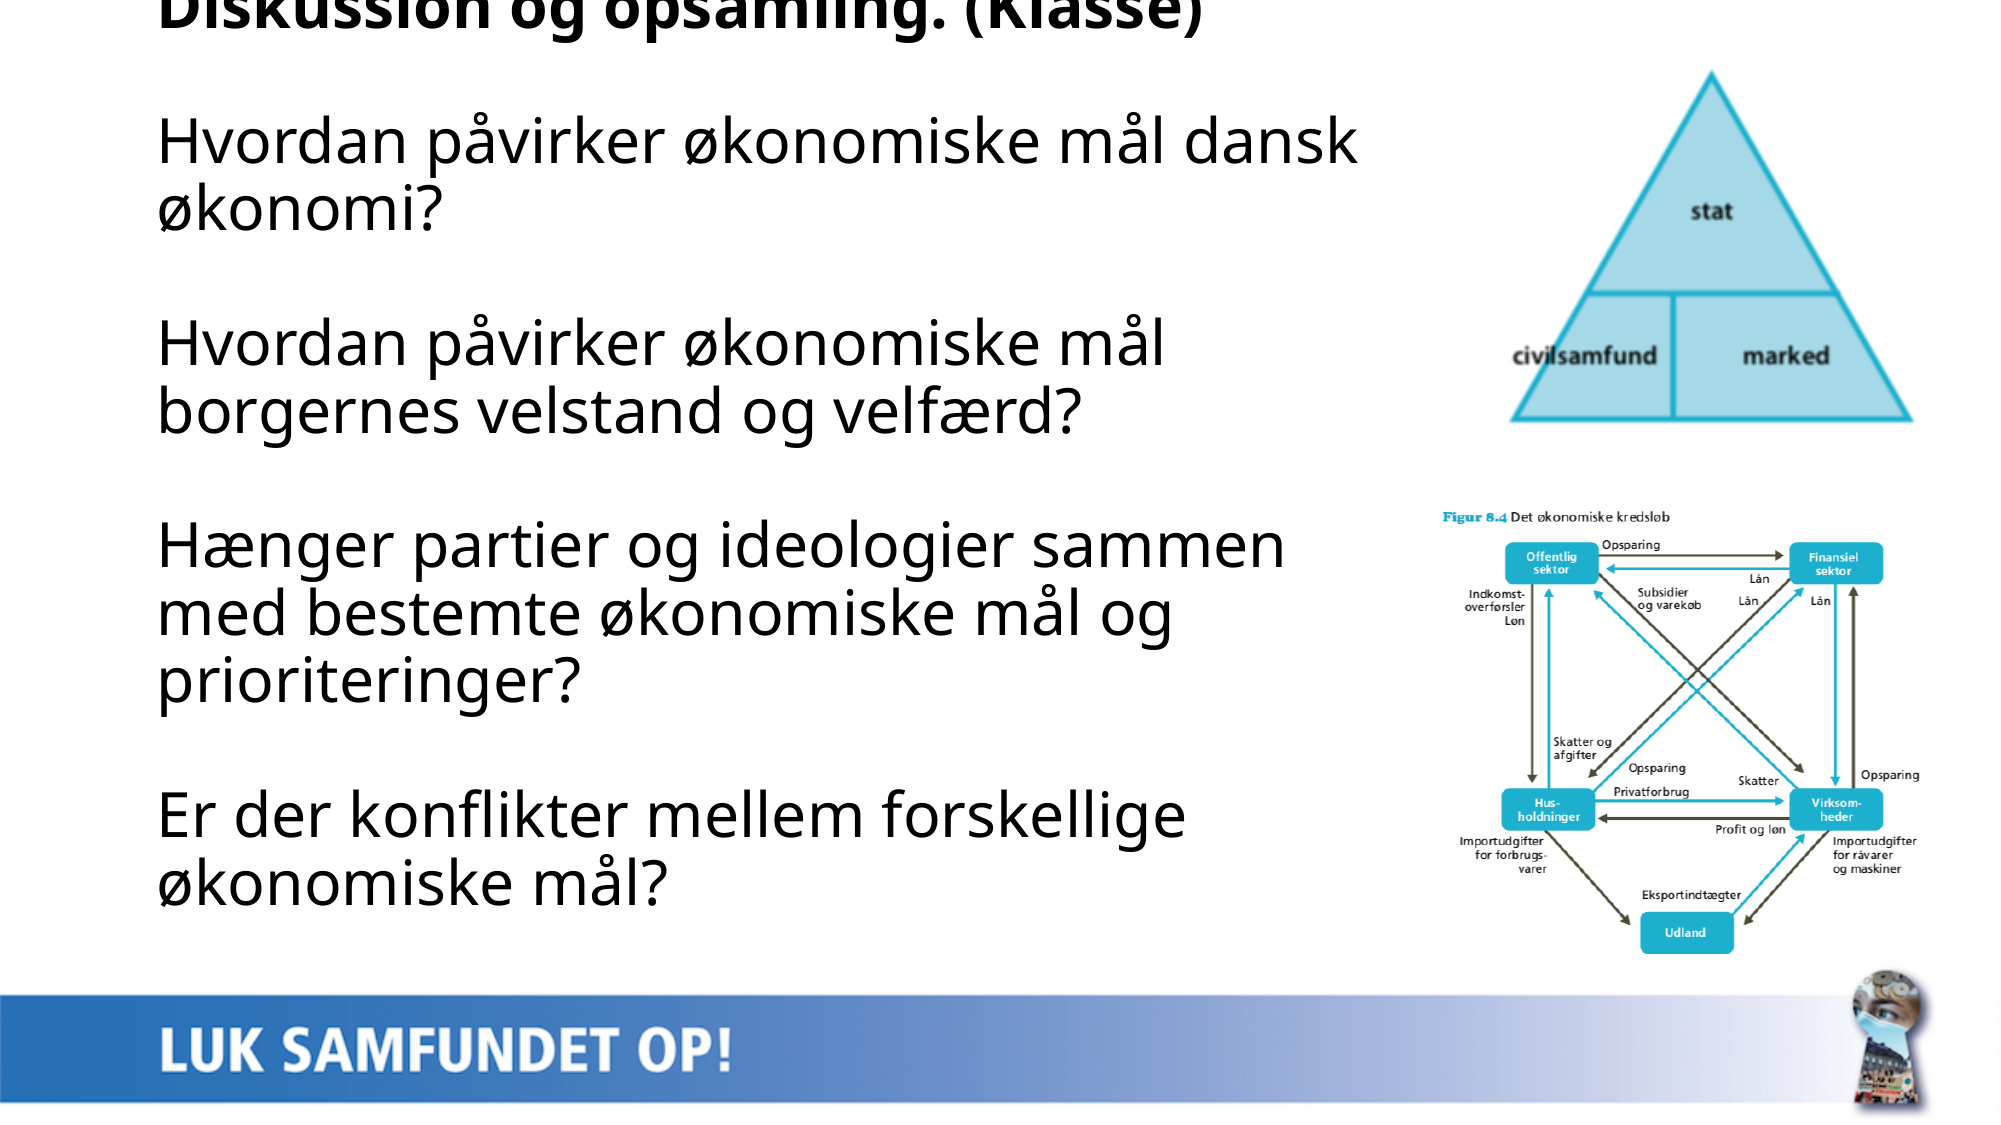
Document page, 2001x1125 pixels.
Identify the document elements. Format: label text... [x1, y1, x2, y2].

title Diskussion og opsamling. (Klasse) Hvordan påvirker økonomiske mål dansk økonomi? Hvordan påvirker økonomiske mål borgernes velstand og velfærd? Hænger partier og ideologier sammen med bestemte økonomiske mål og prioriteringer? Er der konflikter mellem forskellige økonomiske mål? [141, 59, 1430, 909]
picture [1504, 59, 1937, 438]
picture [0, 498, 2000, 1125]
